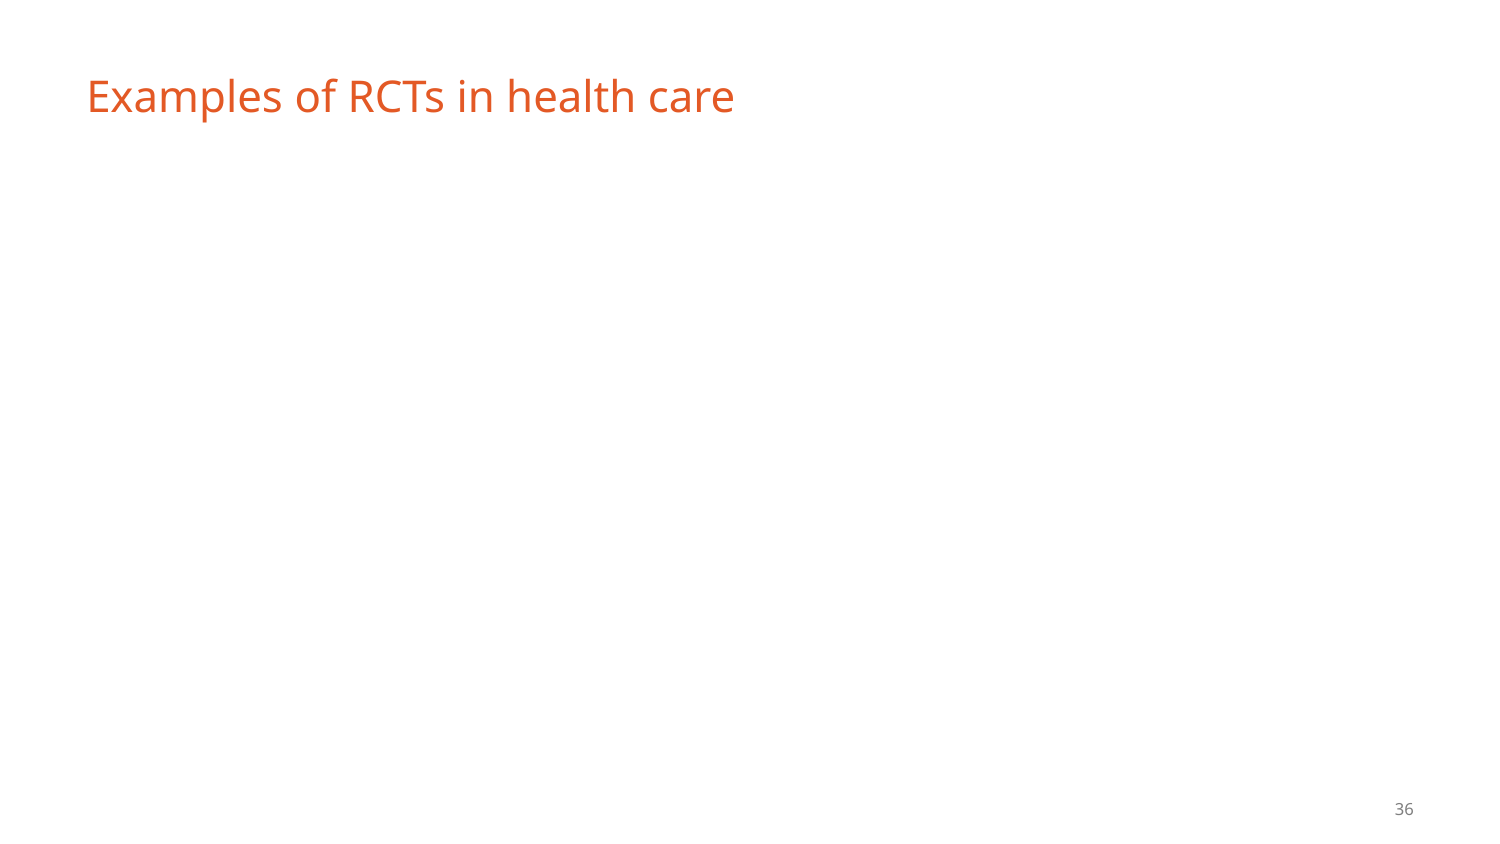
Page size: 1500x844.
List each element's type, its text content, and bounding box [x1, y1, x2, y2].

title Examples of RCTs in health care [75, 23, 1425, 167]
slide_number 36 [1285, 793, 1426, 821]
